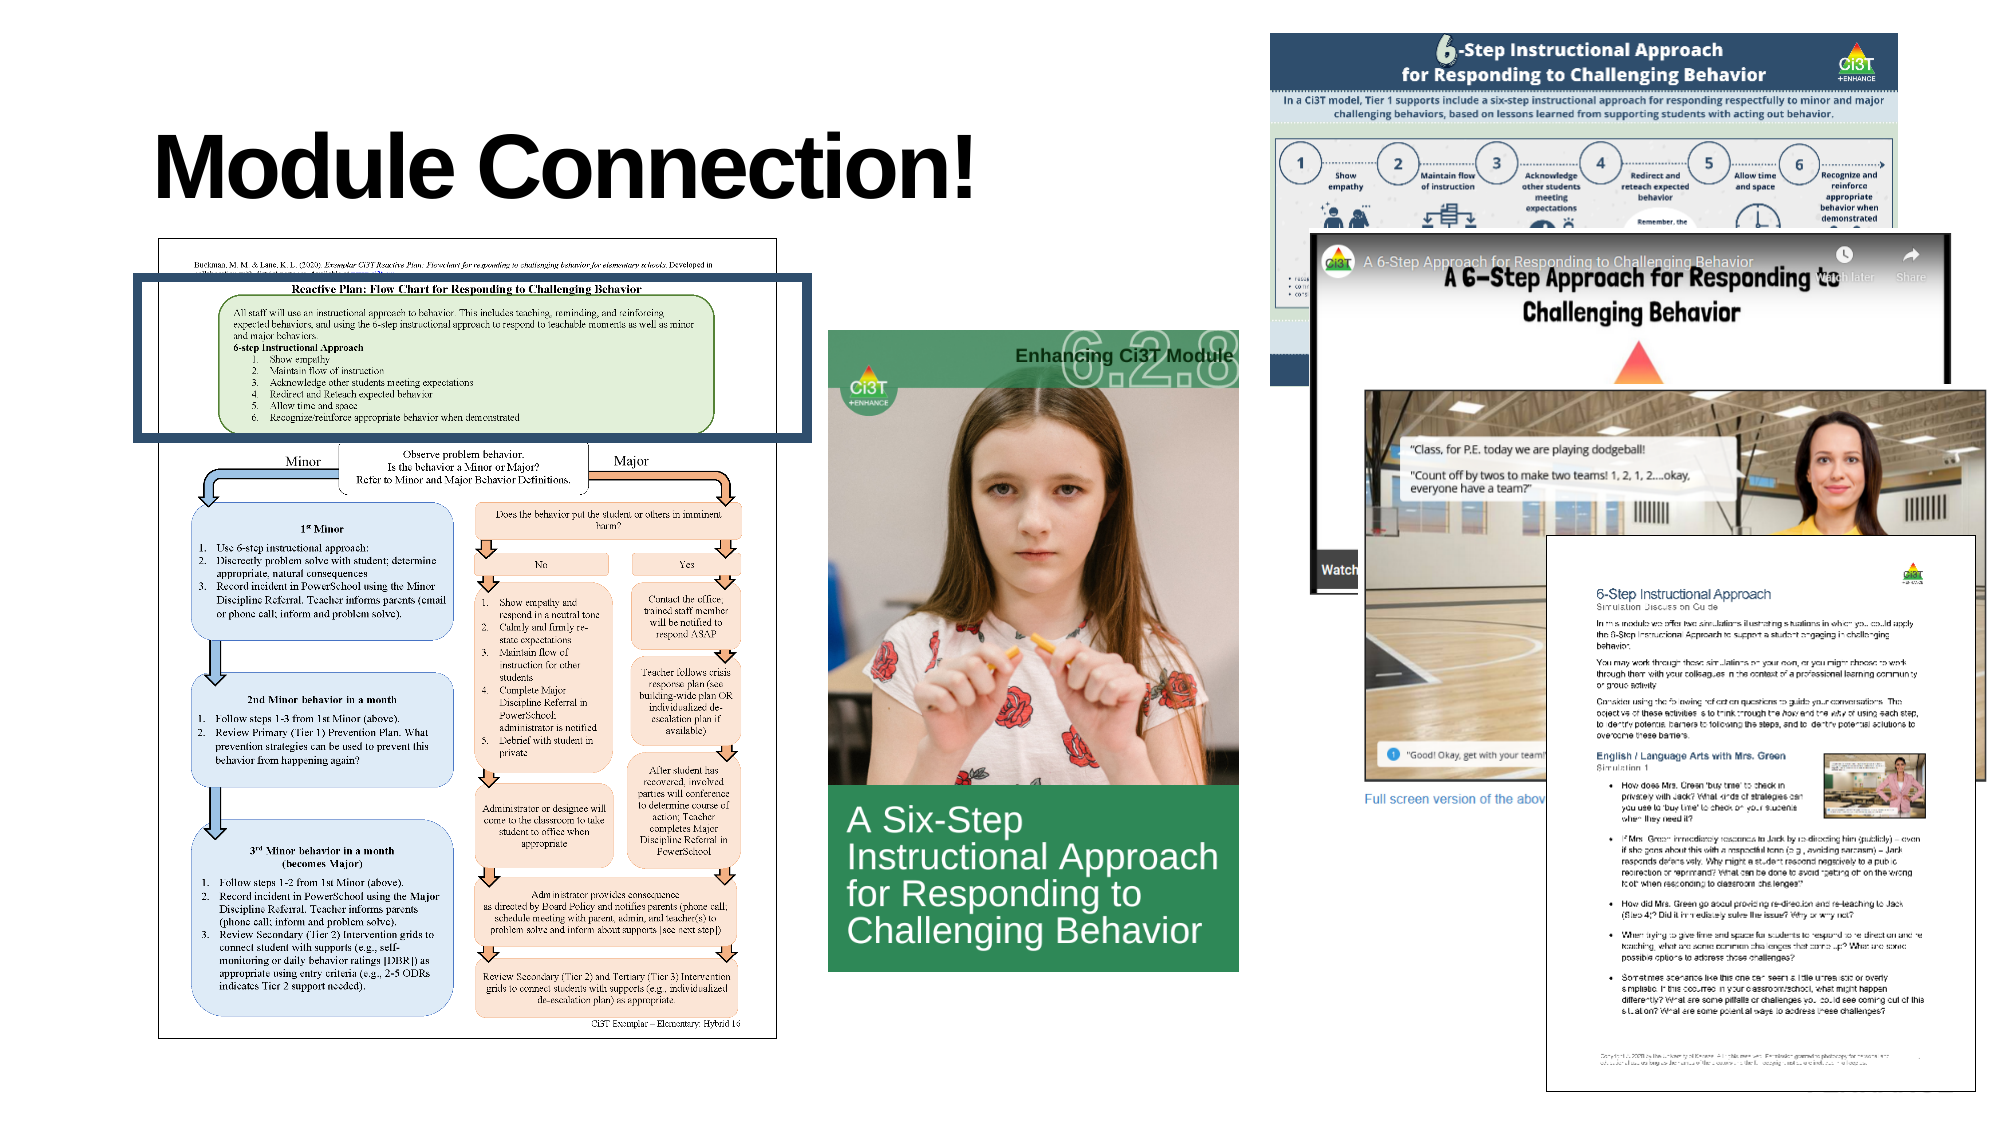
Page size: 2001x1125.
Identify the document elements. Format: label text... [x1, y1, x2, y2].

text_box [136, 276, 158, 439]
picture [158, 238, 777, 1039]
title Module Connection! [137, 59, 1269, 278]
picture [1269, 33, 1996, 1092]
text_box [777, 276, 808, 439]
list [828, 330, 1239, 972]
